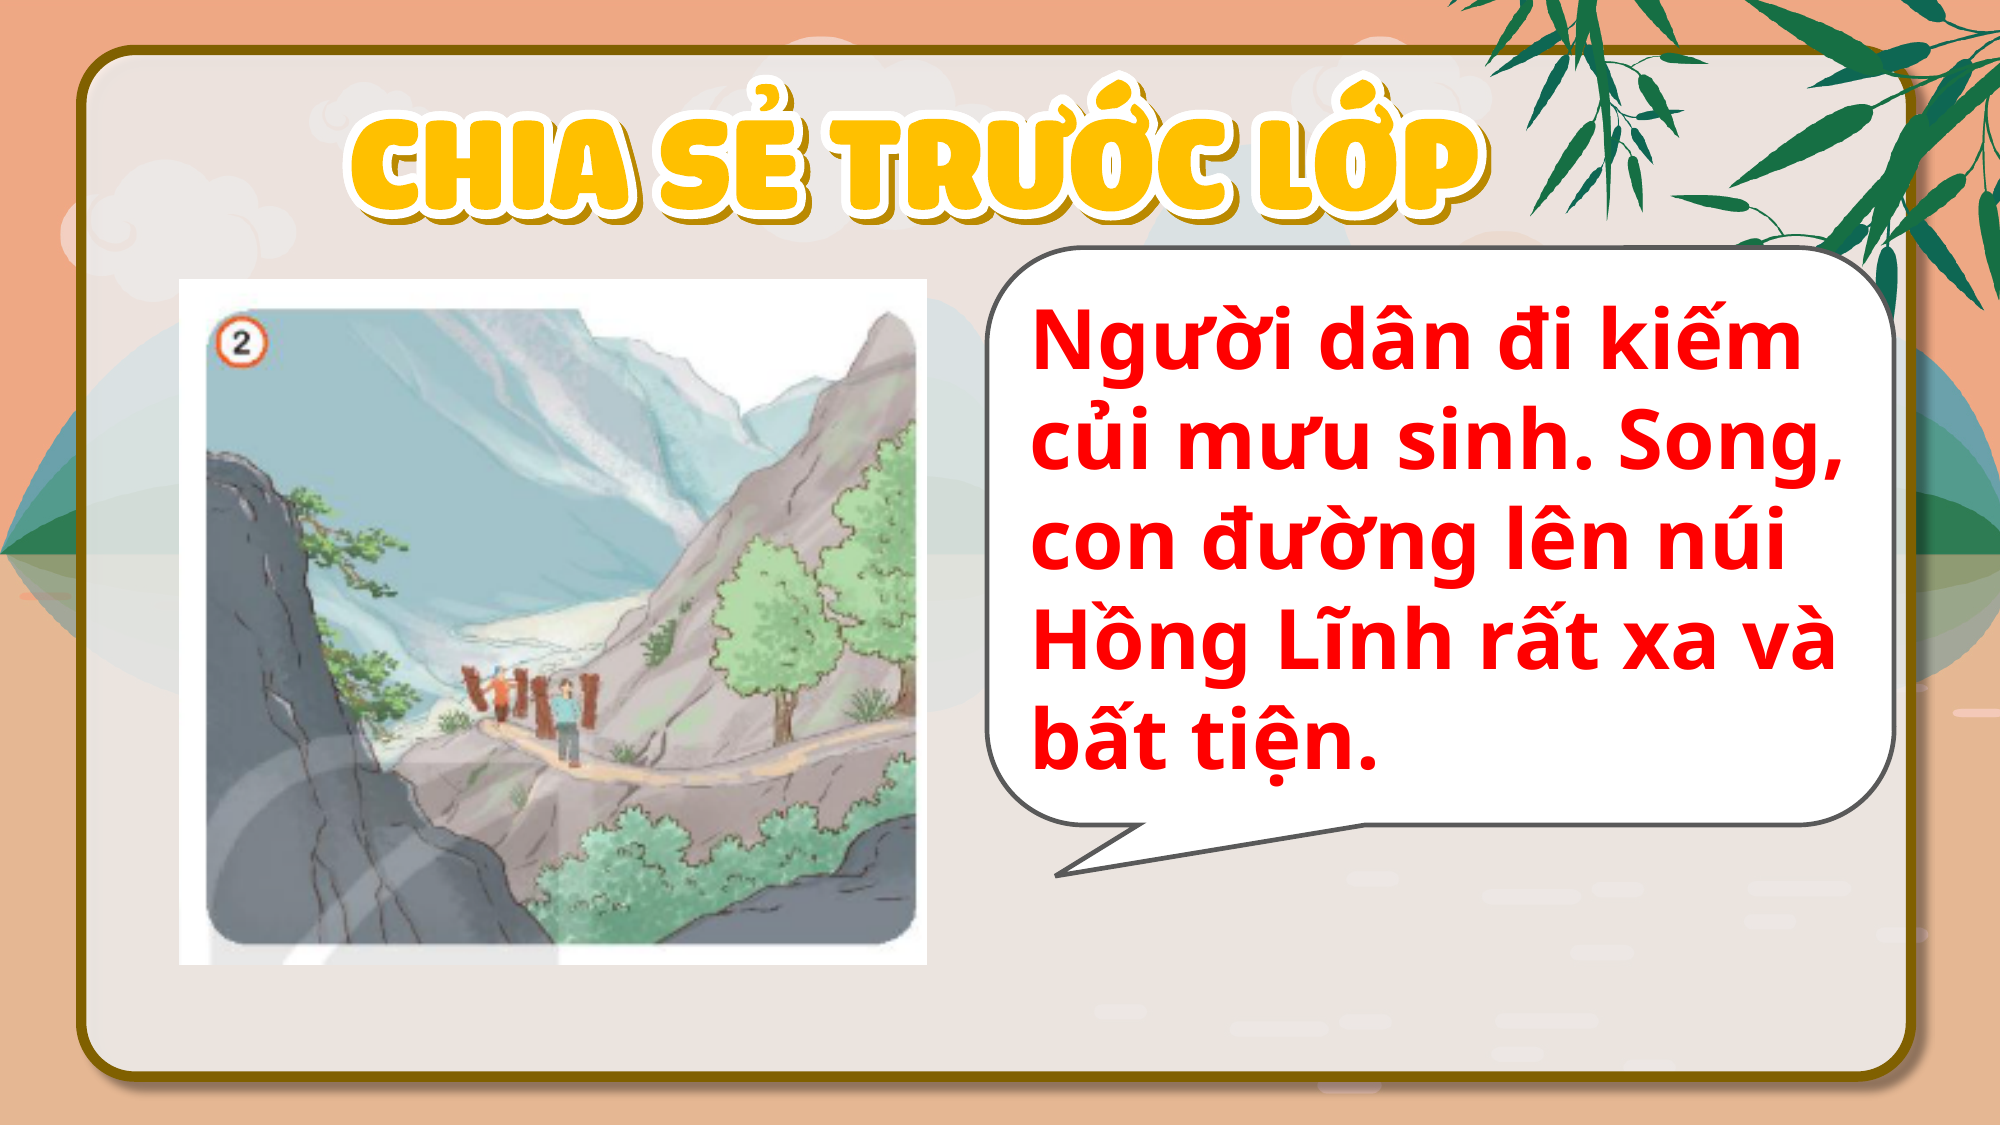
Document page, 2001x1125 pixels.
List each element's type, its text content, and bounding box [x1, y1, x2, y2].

text_box Người dân đi kiếm củi mưu sinh. Song, con đường lên núi Hồng Lĩnh rất xa và bất tiện. [985, 246, 1896, 878]
picture [0, 0, 2000, 1125]
